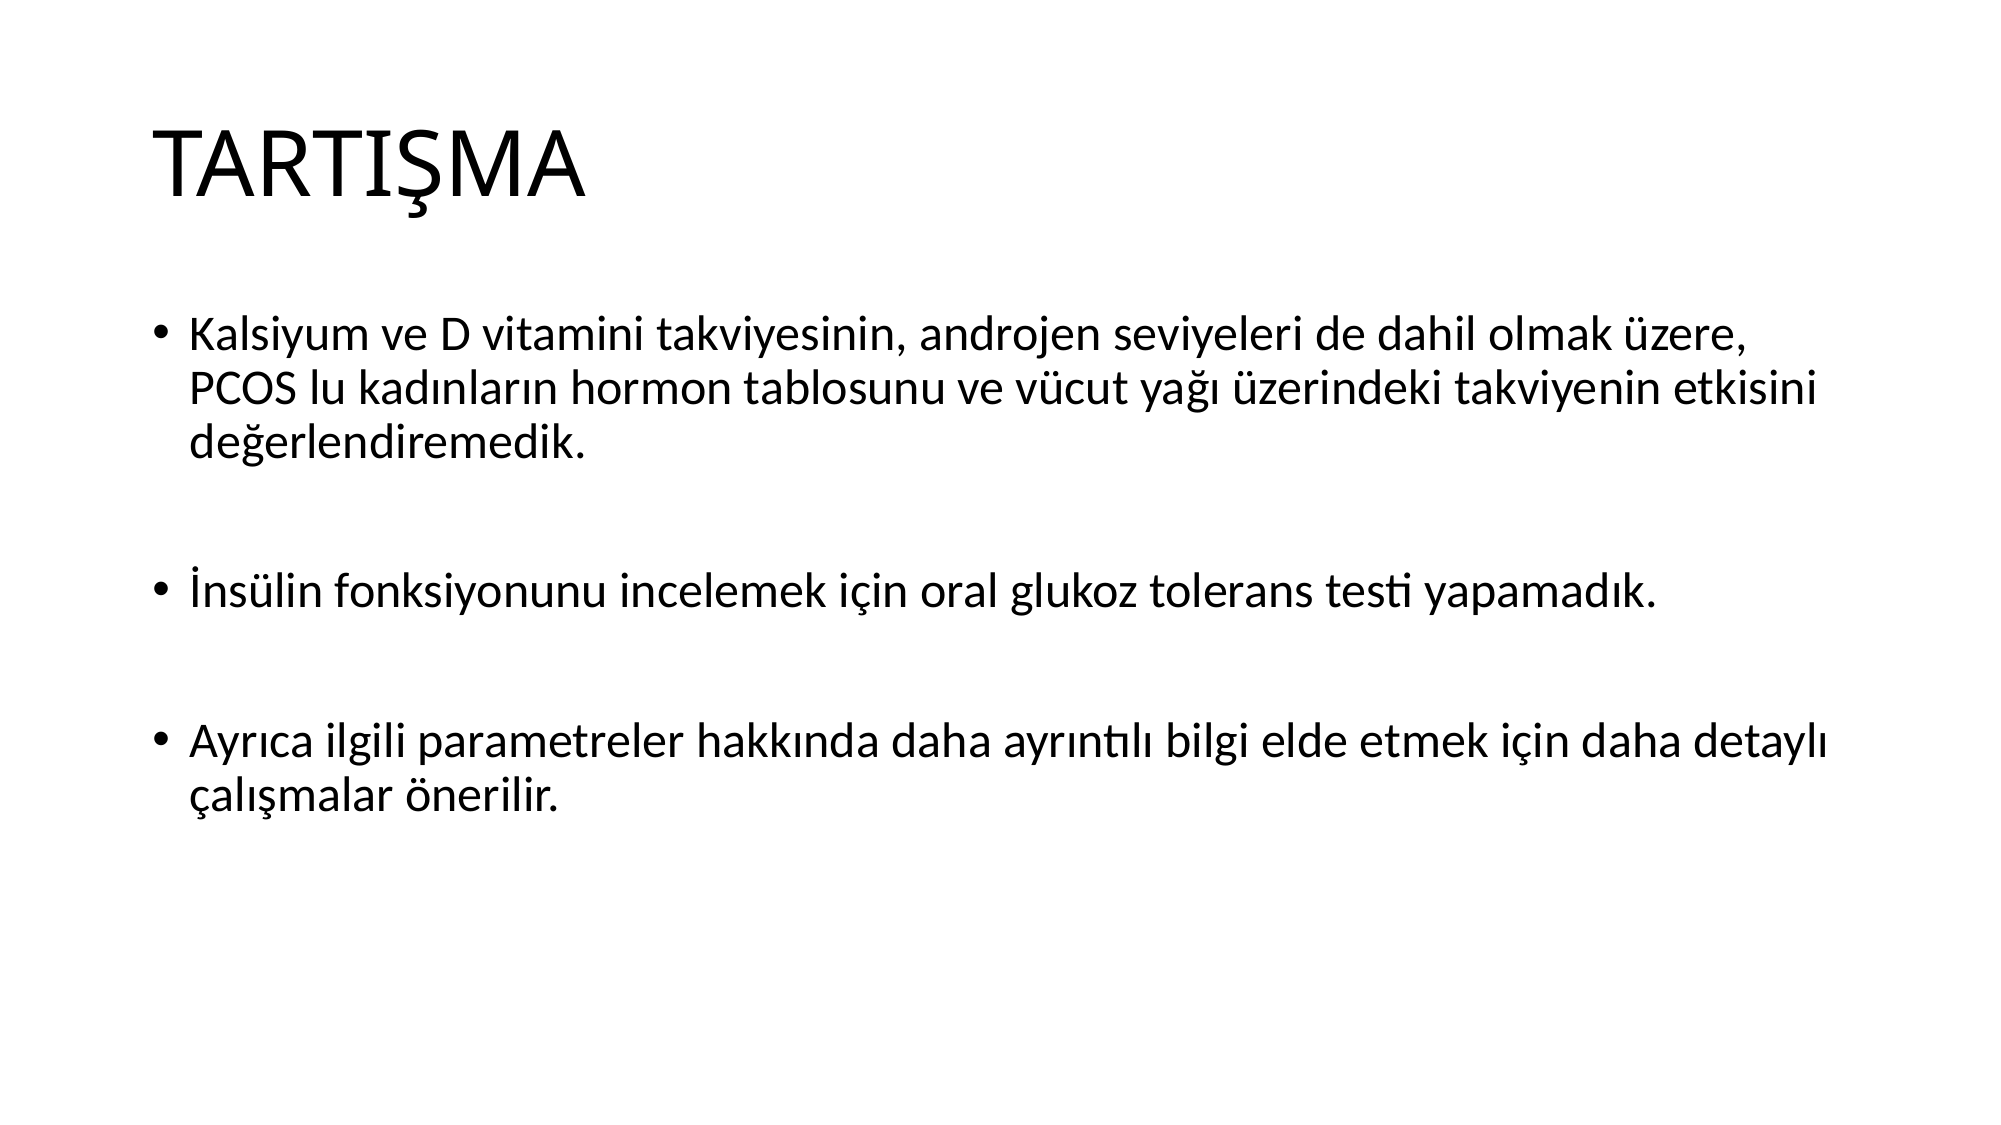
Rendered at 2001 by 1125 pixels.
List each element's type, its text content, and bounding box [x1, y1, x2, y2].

title TARTIŞMA [137, 58, 1863, 276]
list Kalsiyum ve D vitamini takviyesinin, androjen seviyeleri de dahil olmak üzere, PCOS lu kadınların hormon tablosunu ve vücut yağı üzerindeki takviyenin etkisini değerlendiremedik. İnsülin fonksiyonunu incelemek için oral glukoz tolerans testi yapamadık. Ayrıca ilgili parametreler hakkında daha ayrıntılı bilgi elde etmek için daha detaylı çalışmalar önerilir. [137, 299, 1863, 1014]
